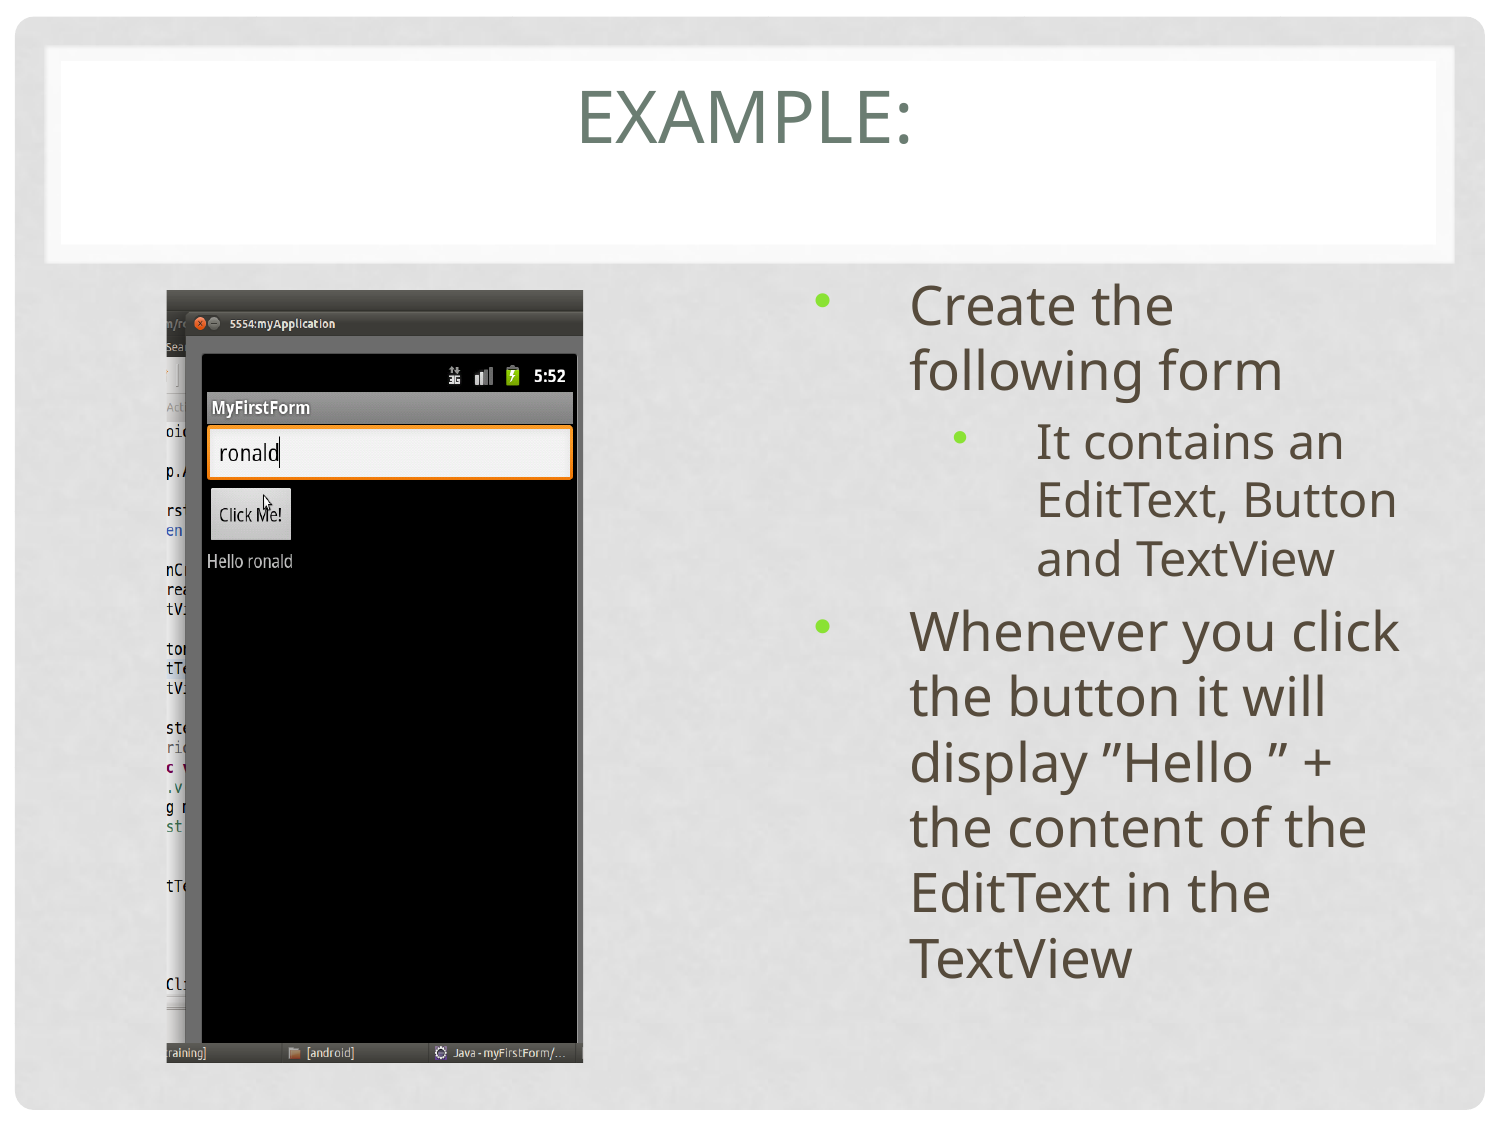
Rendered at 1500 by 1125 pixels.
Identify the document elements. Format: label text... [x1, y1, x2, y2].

title Example: [69, 26, 1420, 215]
picture [166, 290, 584, 1063]
list Create the following form It contains an EditText, Button and TextView Whenever you click the button it will display ”Hello ” + the content of the EditText in the TextView [766, 263, 1426, 1006]
